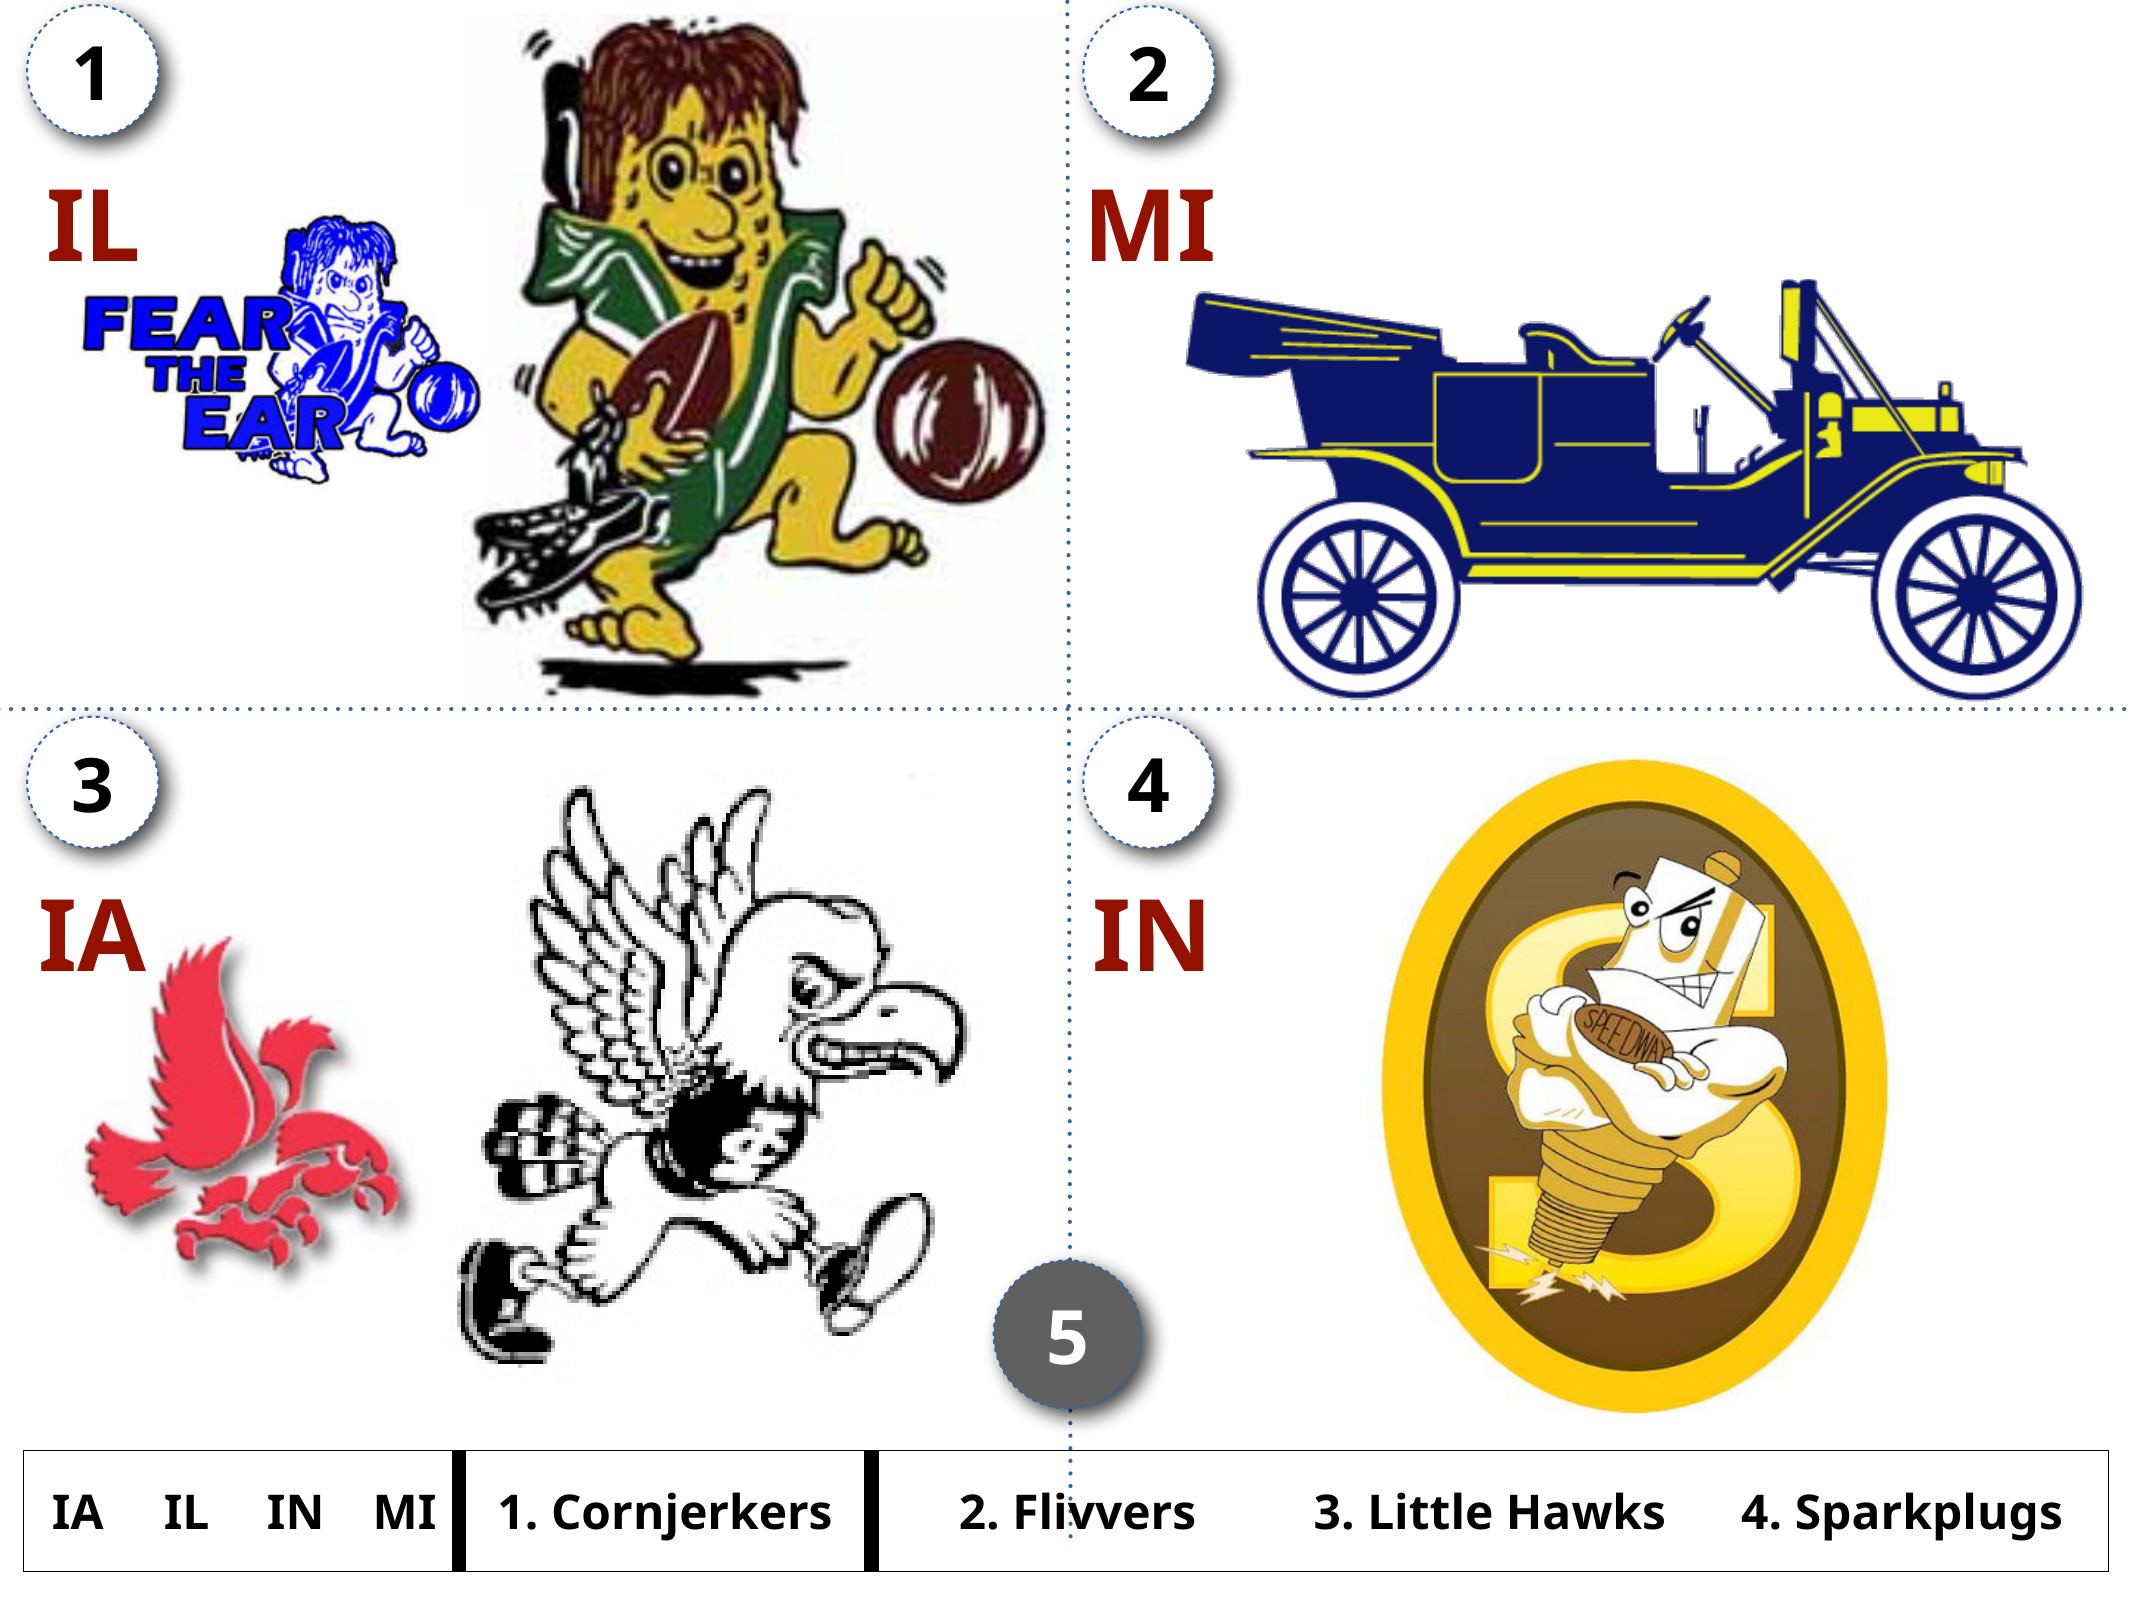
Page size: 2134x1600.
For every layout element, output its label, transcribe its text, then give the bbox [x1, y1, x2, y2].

text_box 4 [1083, 716, 1215, 848]
picture [1366, 737, 1905, 1413]
text_box IA [38, 871, 147, 935]
text_box IN [1092, 871, 1213, 992]
table_header IL [132, 1451, 241, 1571]
table_header IN [241, 1451, 350, 1571]
picture [0, 769, 984, 1381]
text_box 5 [993, 1260, 1142, 1409]
picture [1185, 278, 2084, 703]
text_box 1 [27, 5, 159, 137]
table_header 4. Sparkplugs [1696, 1451, 2108, 1571]
text_box 2 [1083, 6, 1215, 138]
picture [60, 14, 1063, 703]
text_box 3 [27, 716, 159, 848]
text_box IL [45, 161, 142, 282]
table_header IA [24, 1451, 132, 1571]
table_header MI [350, 1451, 452, 1571]
table_header 3. Little Hawks [1284, 1451, 1696, 1571]
table_header 1. Cornjerkers [466, 1451, 864, 1571]
table_header 2. Flivvers [879, 1451, 1284, 1571]
text_box MI [1083, 161, 1218, 282]
